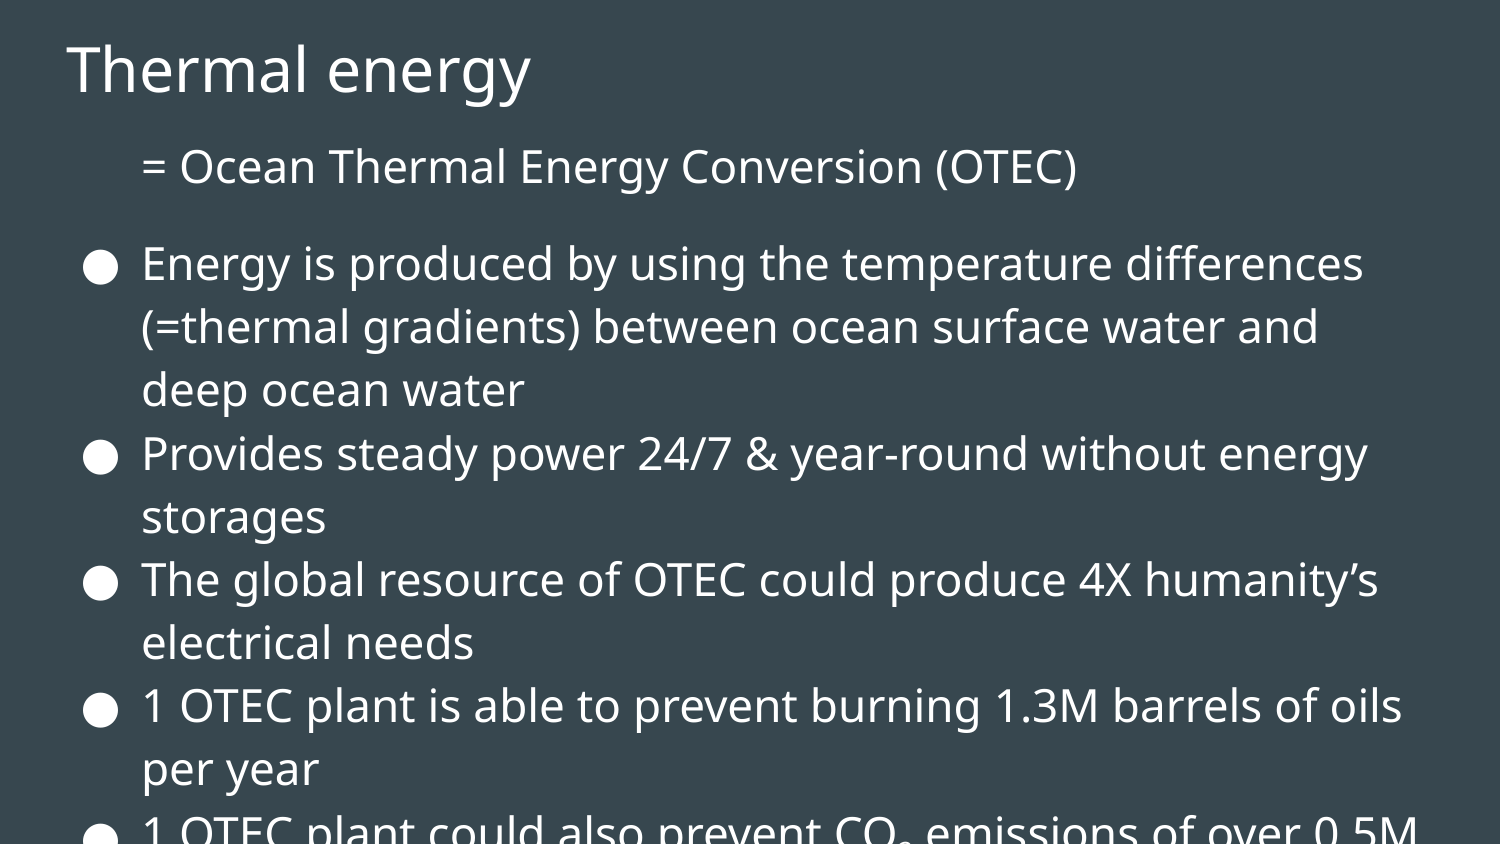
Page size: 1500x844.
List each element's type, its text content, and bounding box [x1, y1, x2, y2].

list = Ocean Thermal Energy Conversion (OTEC) Energy is produced by using the temperature differences (=thermal gradients) between ocean surface water and deep ocean water Provides steady power 24/7 & year-round without energy storages The global resource of OTEC could produce 4X humanity’s electrical needs 1 OTEC plant is able to prevent burning 1.3M barrels of oils per year 1 OTEC plant could also prevent CO2 emissions of over 0.5M tons each year (which means the same than over 100K cars) [51, 114, 1449, 817]
title Thermal energy [51, 14, 1449, 109]
